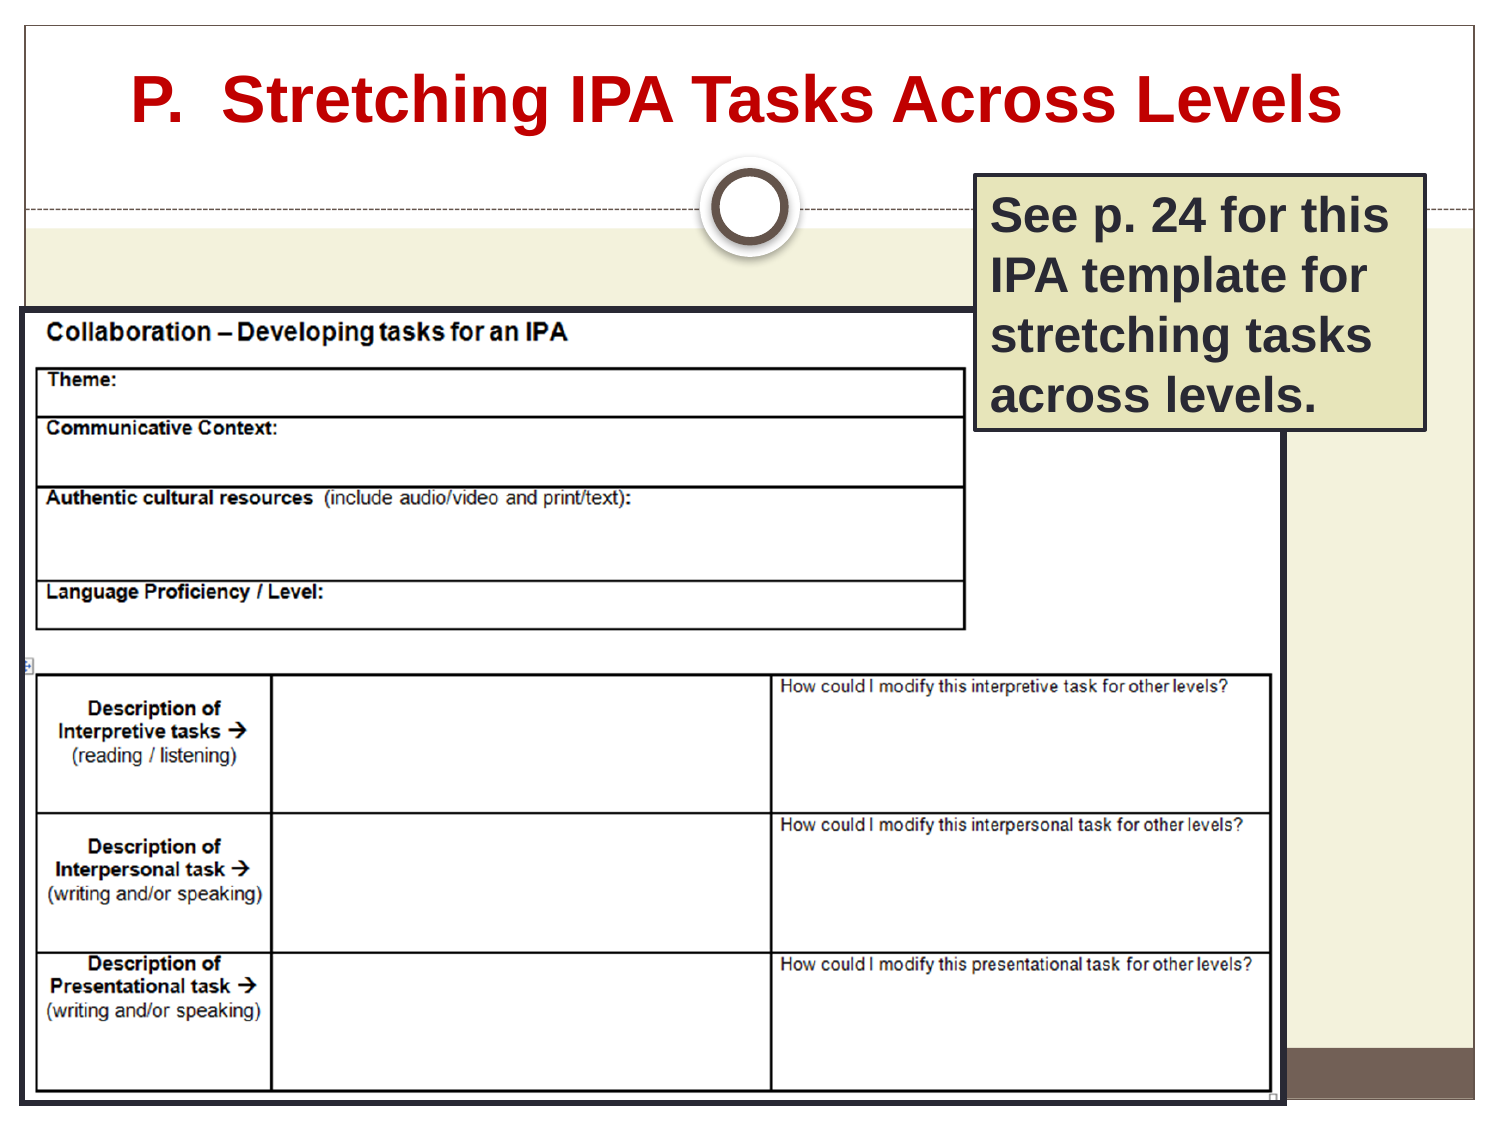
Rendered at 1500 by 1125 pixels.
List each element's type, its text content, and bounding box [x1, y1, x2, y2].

text_box See p. 24 for this IPA template for stretching tasks across levels. [974, 174, 1425, 430]
title P. Stretching IPA Tasks Across Levels [62, 24, 1413, 143]
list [24, 312, 1281, 1101]
